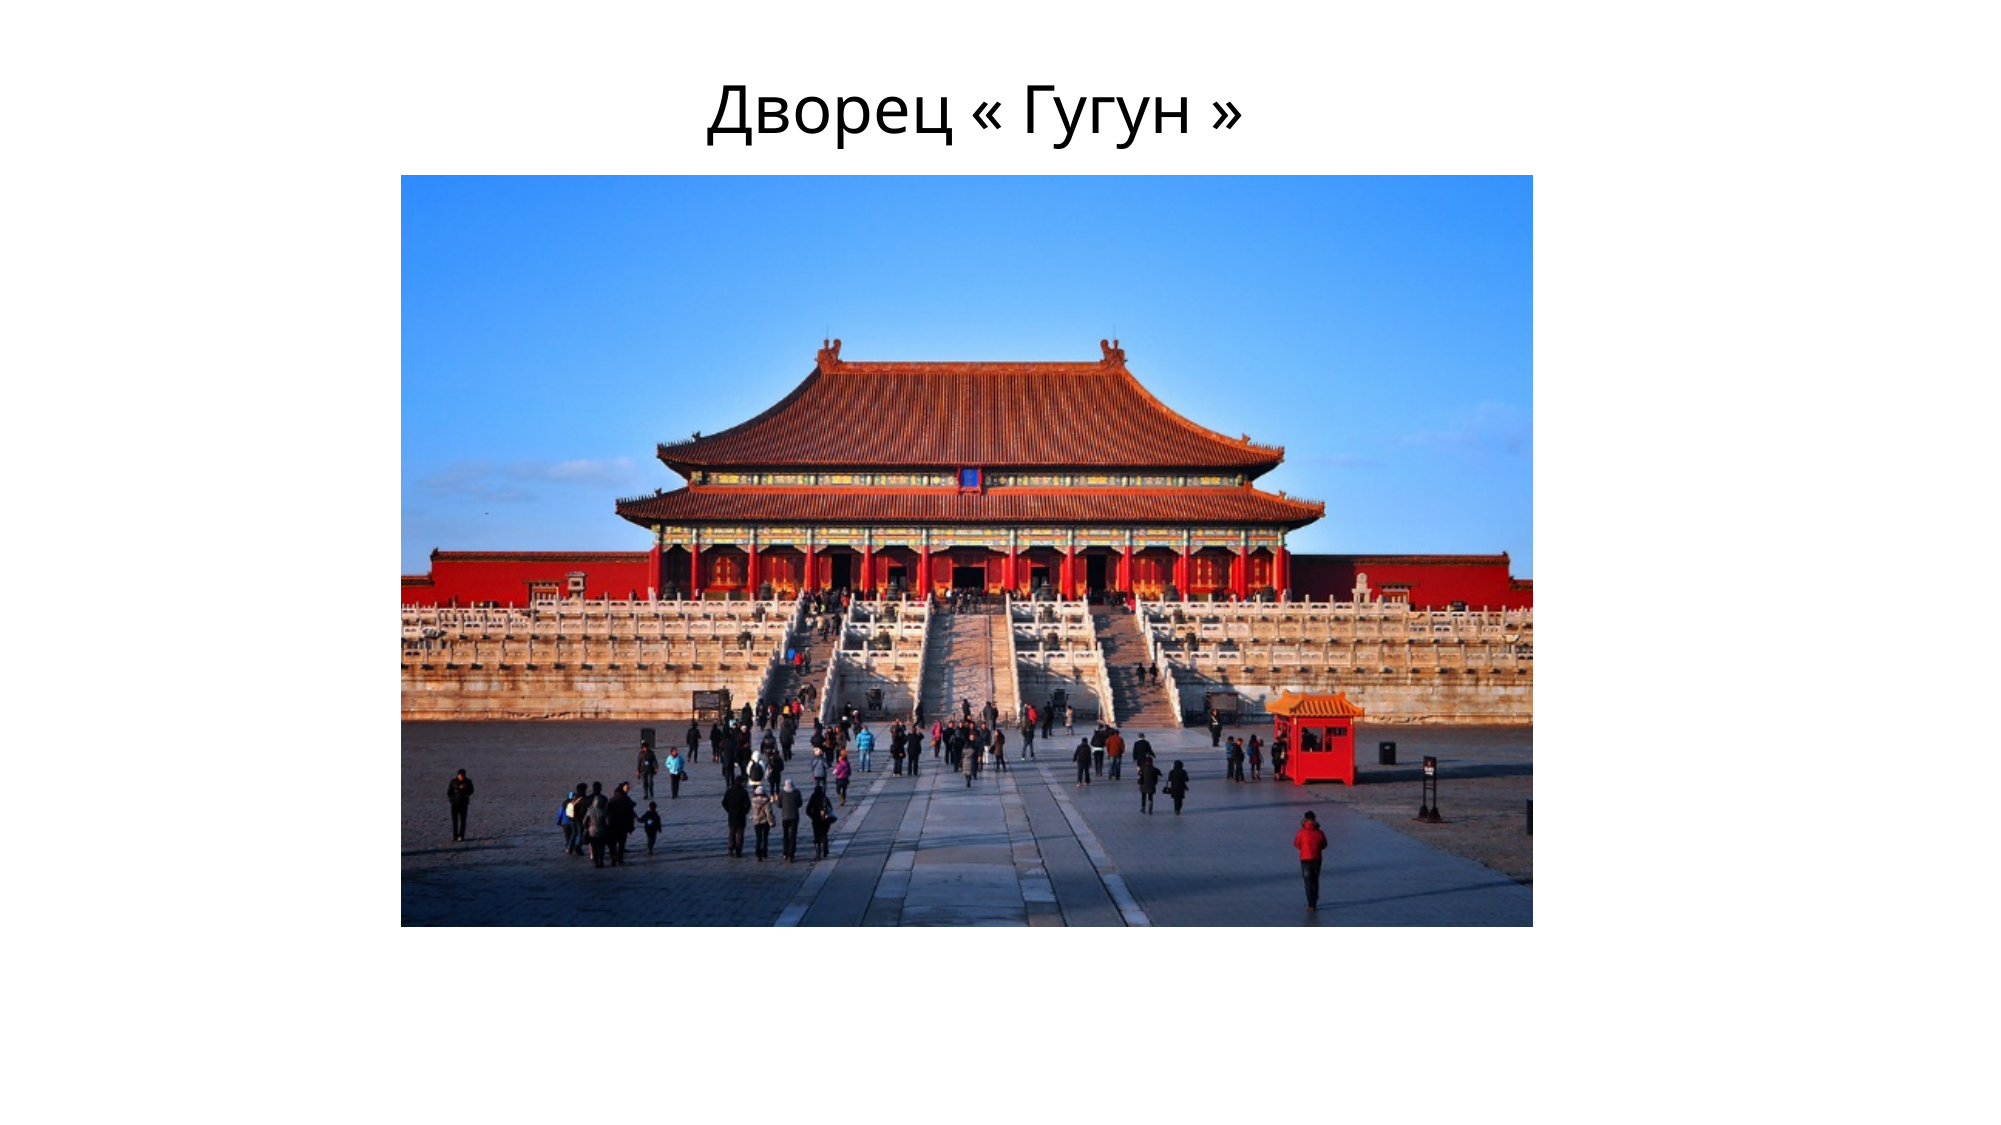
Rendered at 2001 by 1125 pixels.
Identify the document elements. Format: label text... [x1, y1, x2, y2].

title Дворец « Гугун » [692, 0, 1338, 156]
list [401, 175, 1533, 927]
